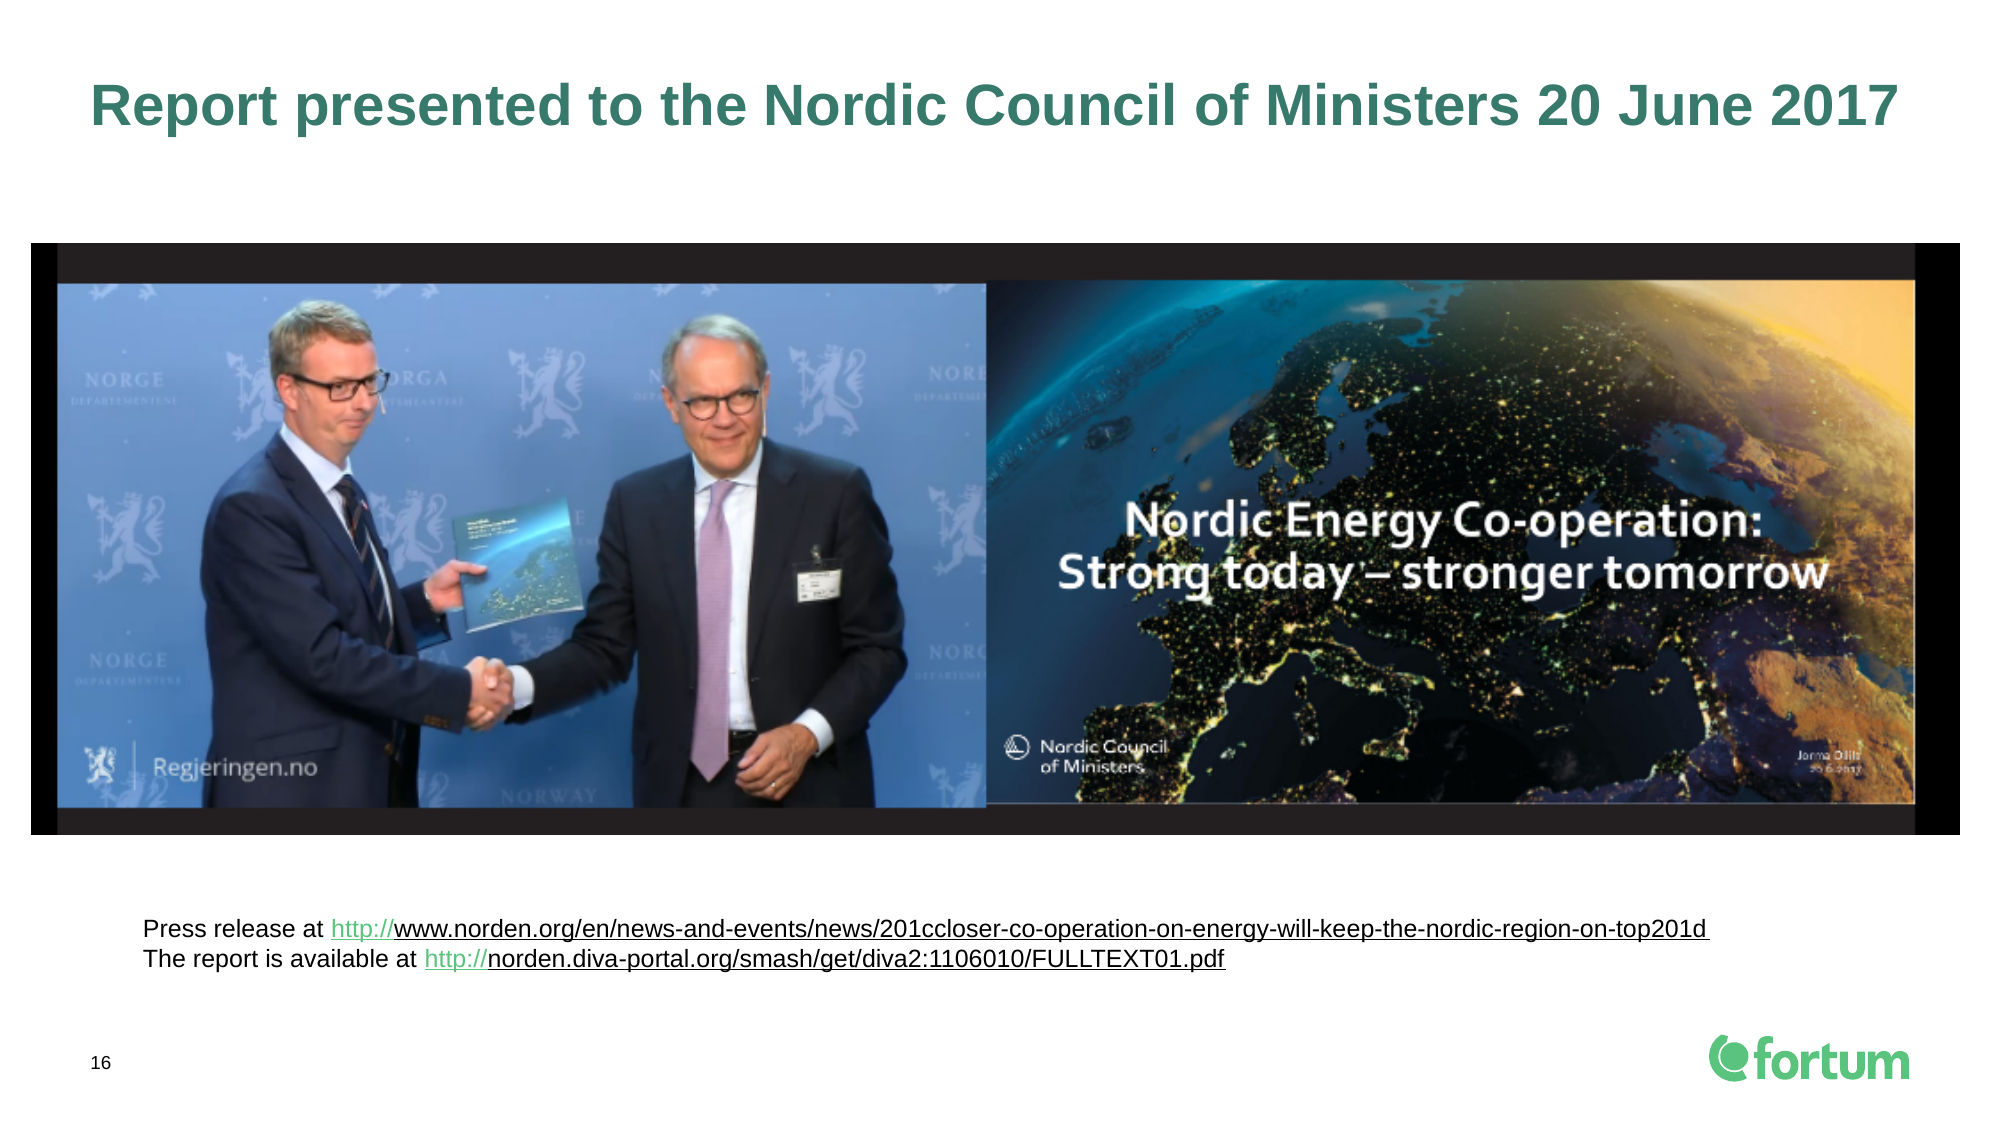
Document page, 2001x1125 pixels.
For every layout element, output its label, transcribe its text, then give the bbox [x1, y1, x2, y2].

title Report presented to the Nordic Council of Ministers 20 June 2017 [90, 78, 1910, 197]
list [31, 243, 1960, 835]
text_box Press release at http://www.norden.org/en/news-and-events/news/201ccloser-co-operation-on-energy-will-keep-the-nordic-region-on-top201d The report is available at http://norden.diva-portal.org/smash/get/diva2:1106010/FULLTEXT01.pdf [128, 905, 1732, 980]
slide_number 16 [90, 1040, 138, 1083]
